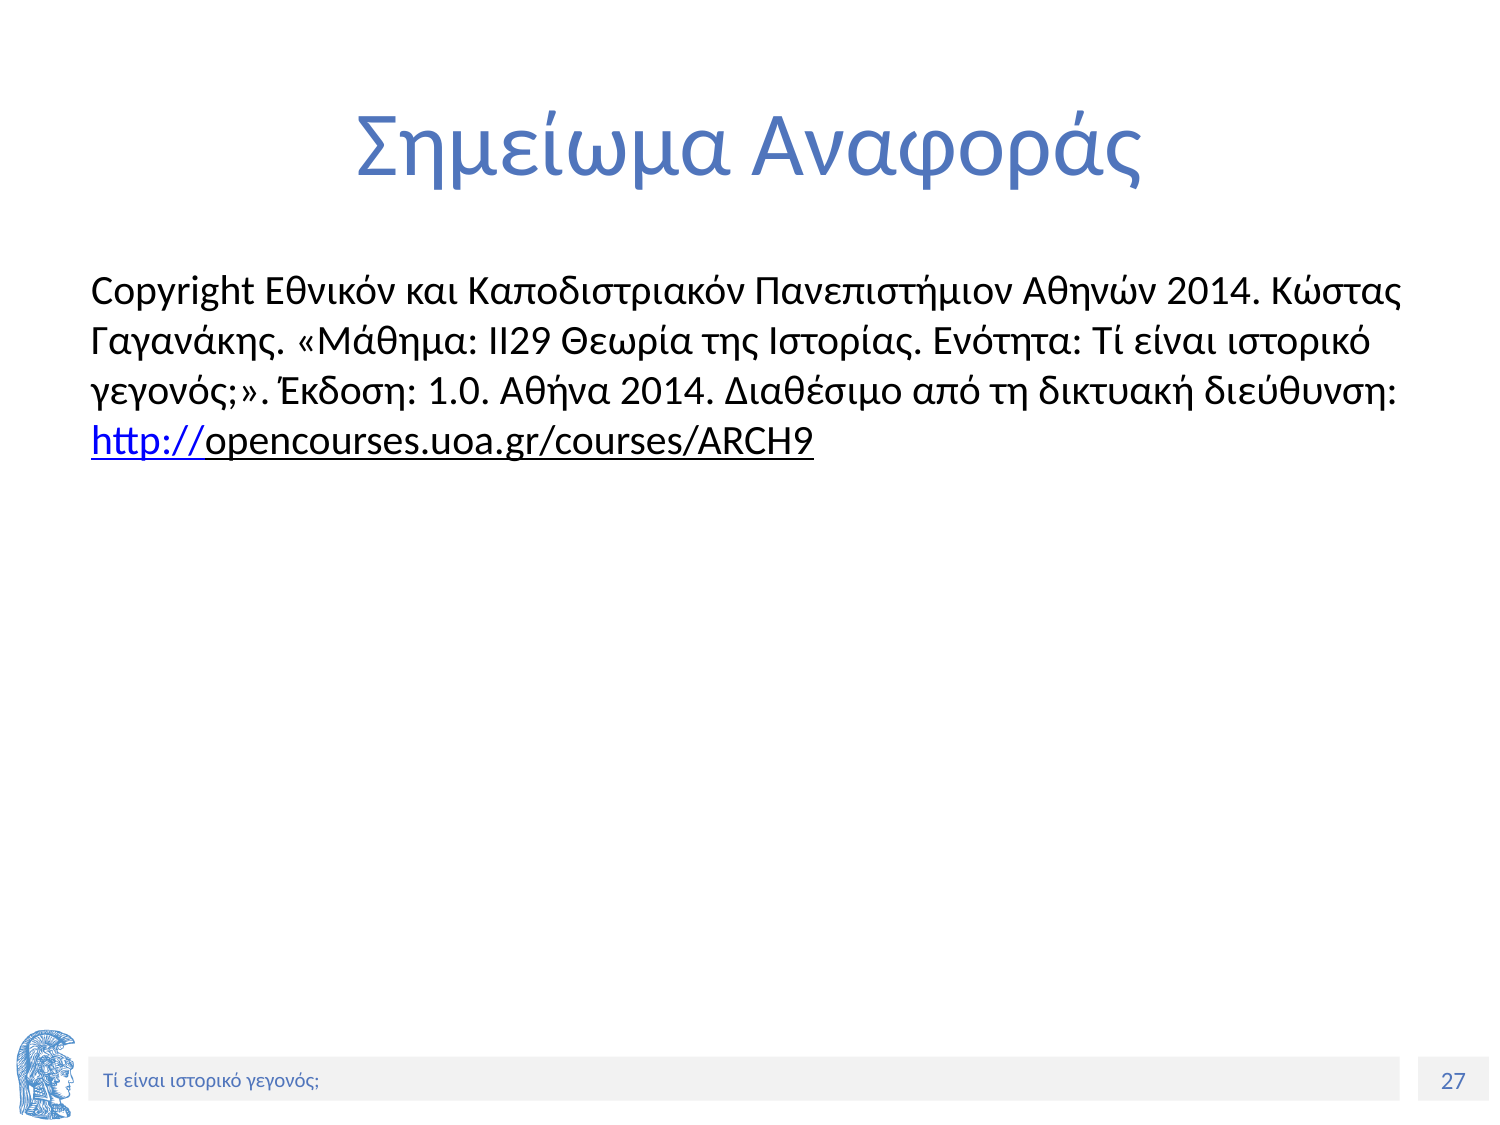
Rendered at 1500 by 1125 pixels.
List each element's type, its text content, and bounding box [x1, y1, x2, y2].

picture [9, 1026, 81, 1120]
list Copyright Εθνικόν και Καποδιστριακόν Πανεπιστήμιον Αθηνών 2014. Κώστας Γαγανάκης. «Μάθημα: II29 Θεωρία της Ιστορίας. Ενότητα: Τί είναι ιστορικό γεγονός;». Έκδοση: 1.0. Αθήνα 2014. Διαθέσιμο από τη δικτυακή διεύθυνση: http://opencourses.uoa.gr/courses/ARCH9 [76, 255, 1427, 998]
title Σημείωμα Αναφοράς [75, 45, 1425, 233]
